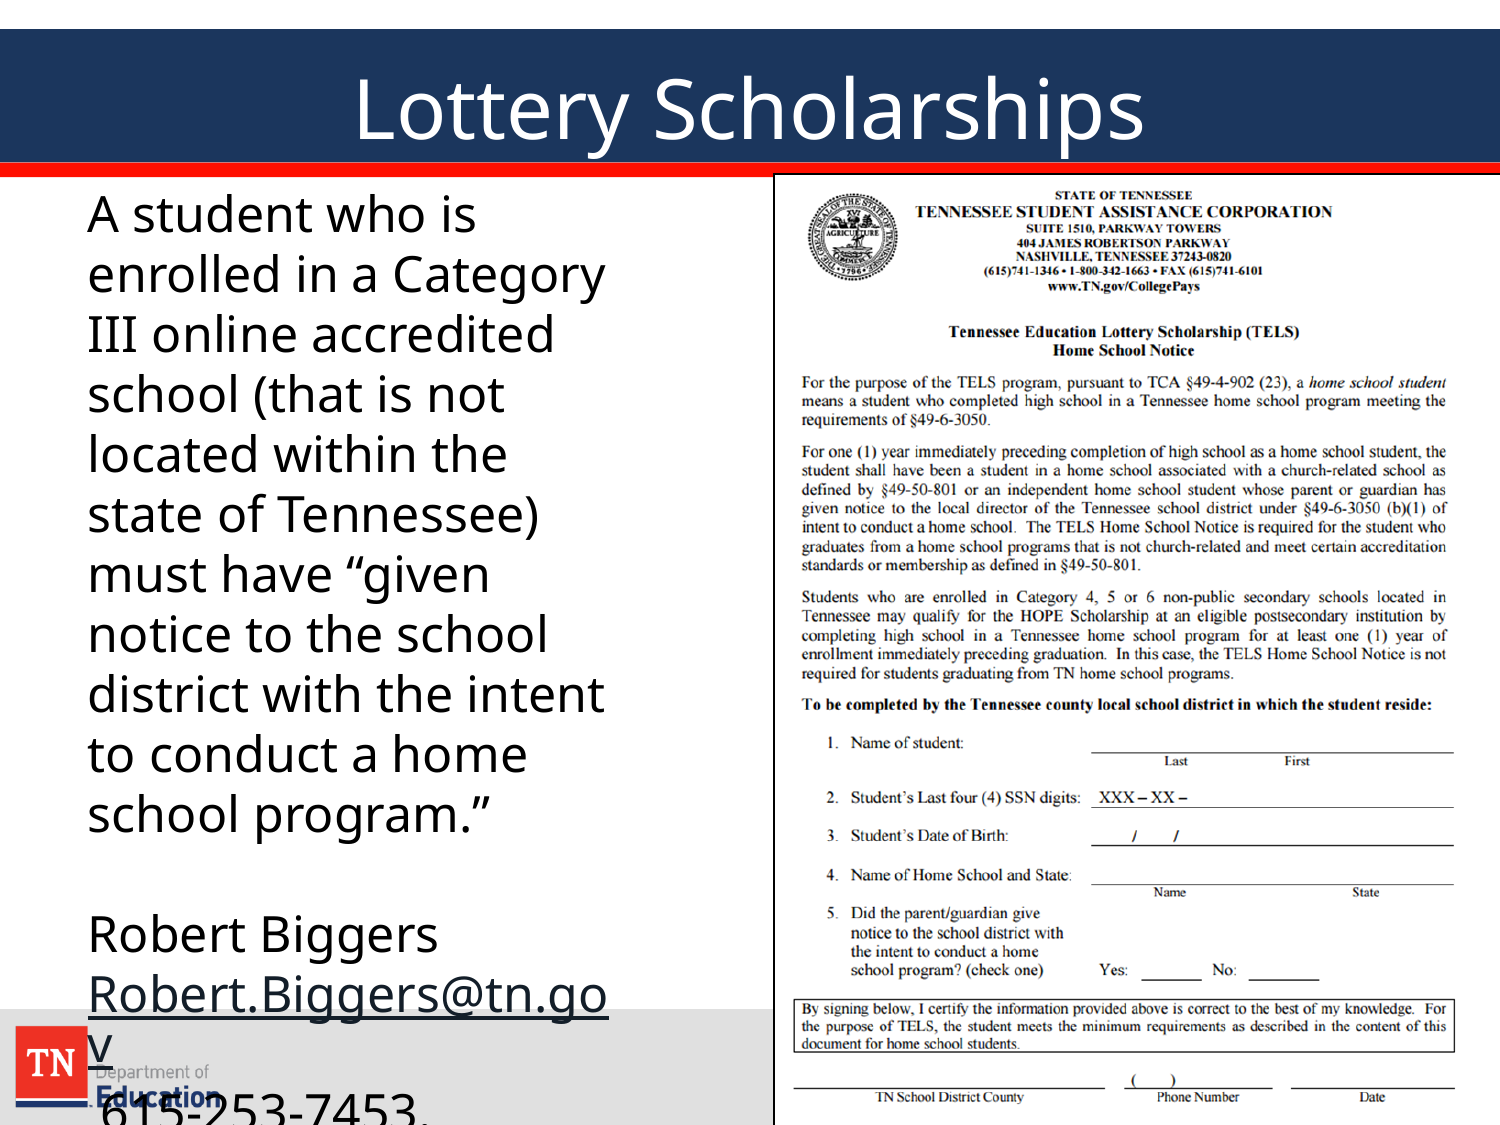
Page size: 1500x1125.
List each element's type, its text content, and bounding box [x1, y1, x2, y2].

picture [7, 1006, 228, 1125]
text_box Lottery Scholarships [74, 12, 1425, 200]
text_box A student who is enrolled in a Category III online accredited school (that is not located within the state of Tennessee) must have “given notice to the school district with the intent to conduct a home school program.” Robert Biggers Robert.Biggers@tn.gov 615-253-7453. [73, 174, 636, 1098]
picture [774, 174, 1500, 1125]
